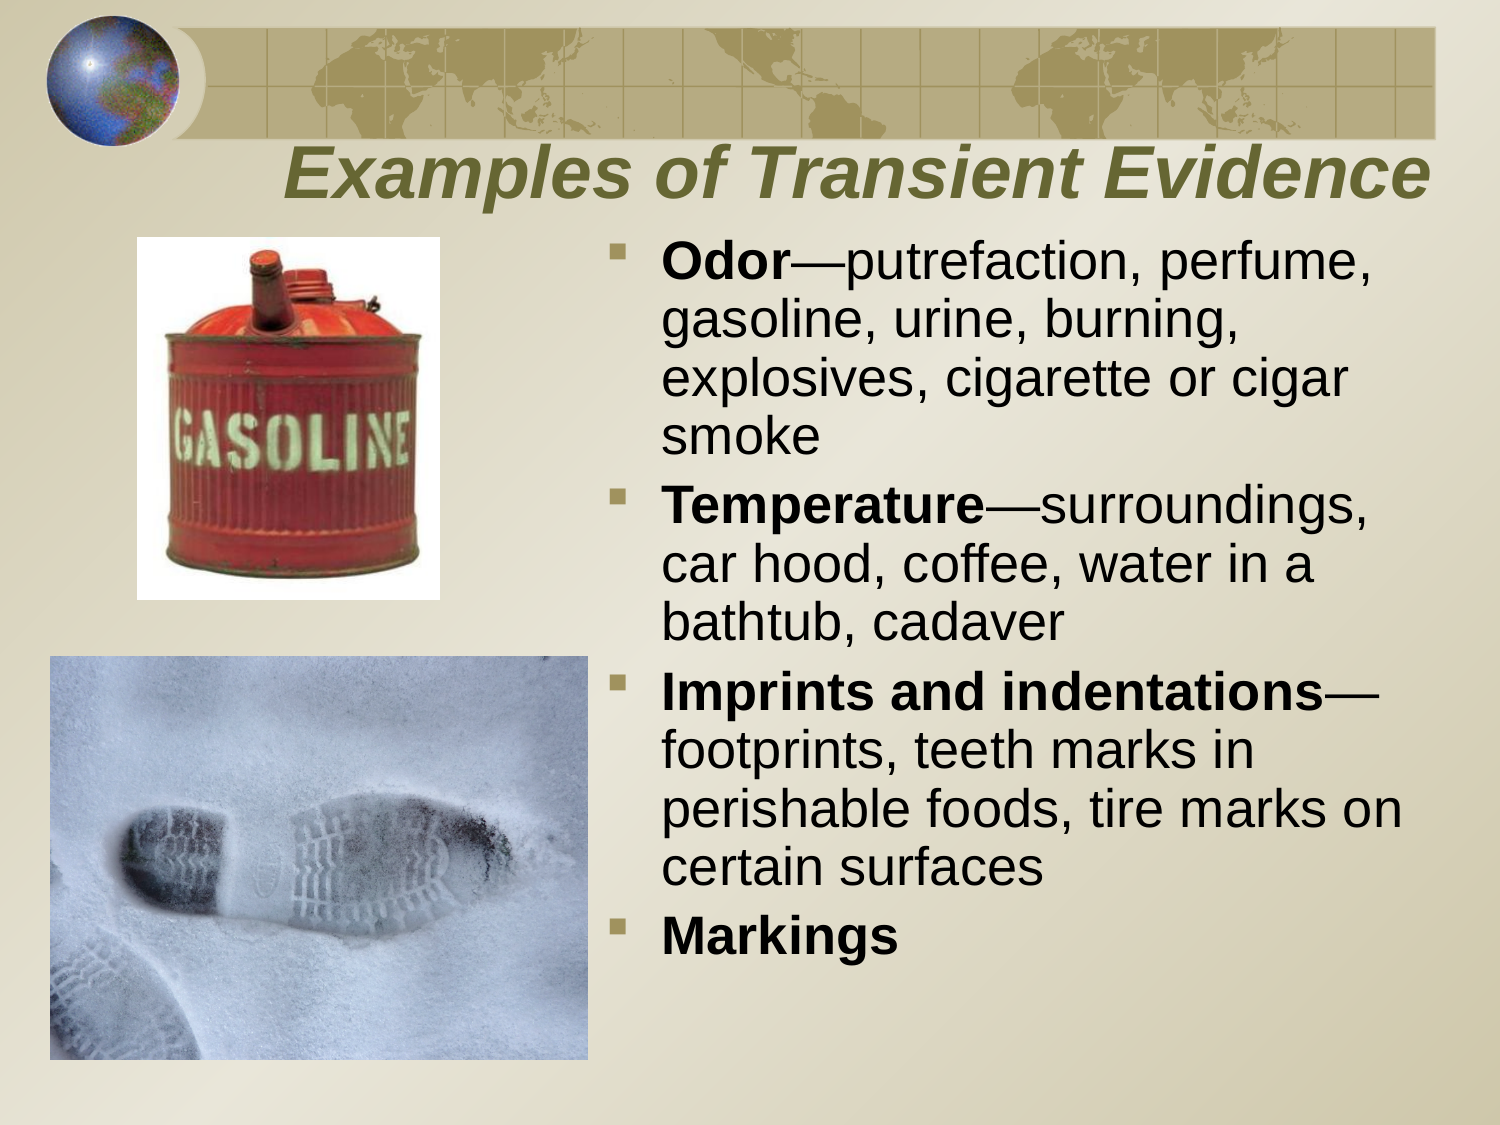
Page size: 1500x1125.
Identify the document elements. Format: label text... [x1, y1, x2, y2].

picture [37, 5, 188, 156]
title Examples of Transient Evidence [162, 74, 1448, 263]
picture [137, 237, 440, 601]
picture [49, 655, 588, 1060]
list Odor—putrefaction, perfume, gasoline, urine, burning, explosives, cigarette or cigar smoke Temperature—surroundings, car hood, coffee, water in a bathtub, cadaver Imprints and indentations—footprints, teeth marks in perishable foods, tire marks on certain surfaces Markings [590, 224, 1442, 1063]
